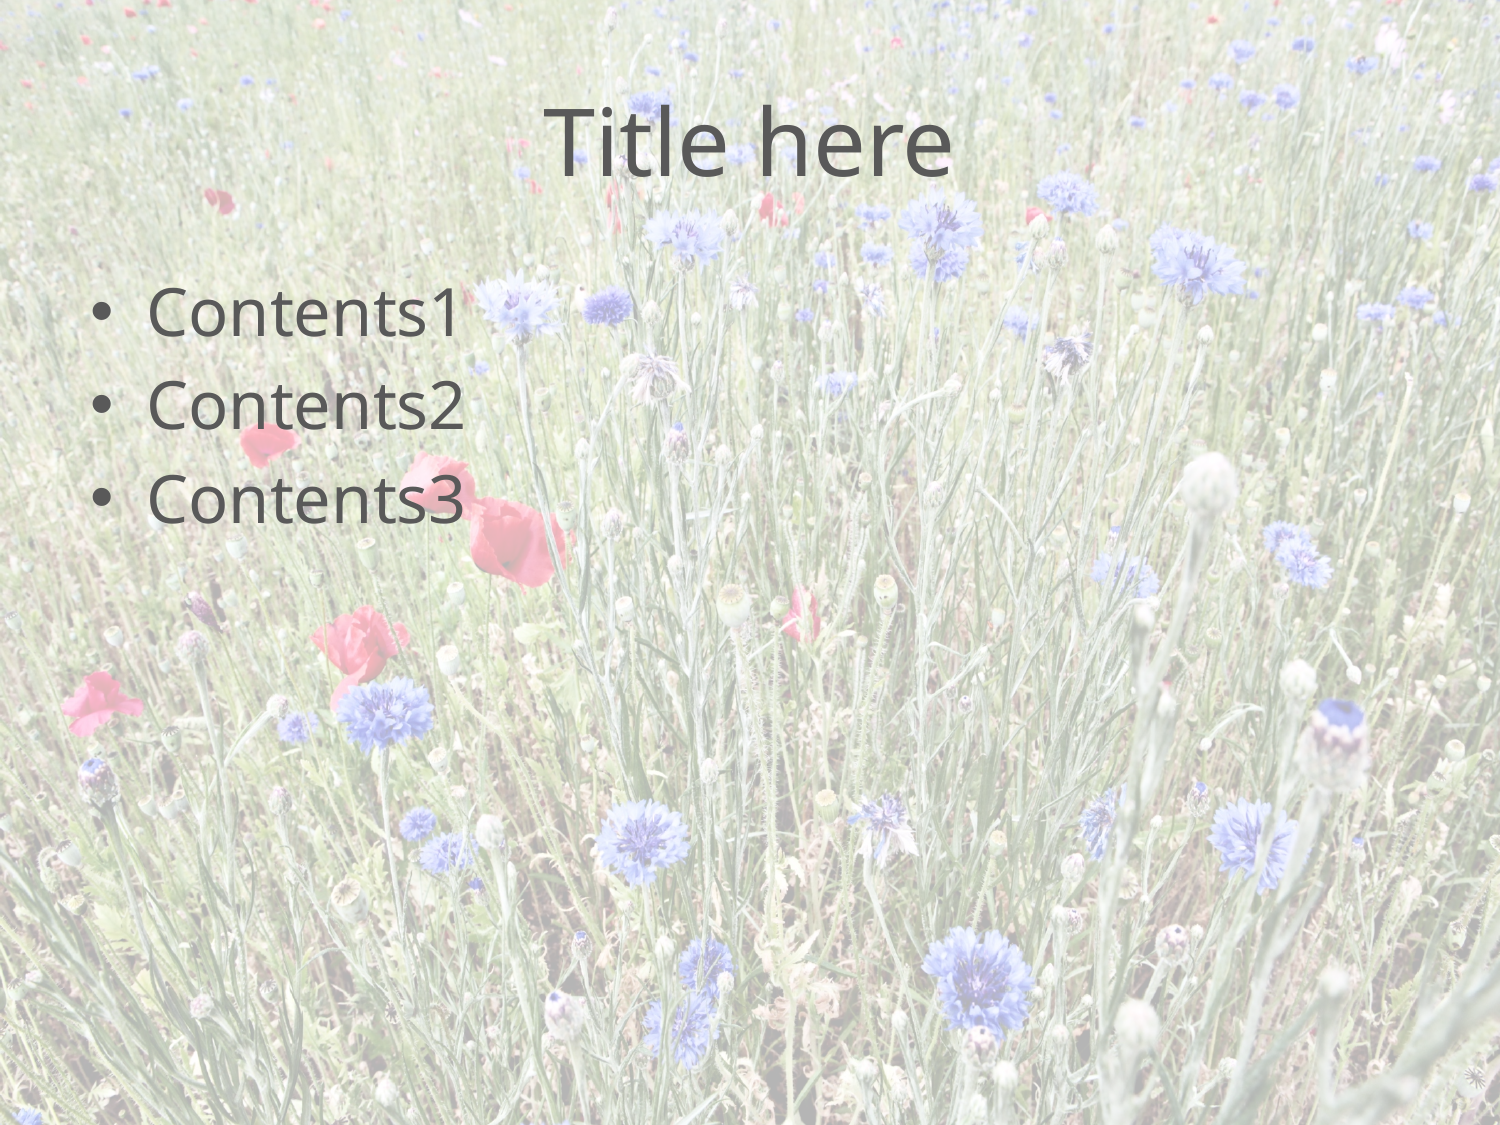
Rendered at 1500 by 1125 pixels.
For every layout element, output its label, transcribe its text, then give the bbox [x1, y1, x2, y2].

text_box [0, 0, 1500, 1125]
list Contents1 Contents2 Contents3 [75, 262, 1425, 1005]
title Title here [75, 45, 1425, 233]
